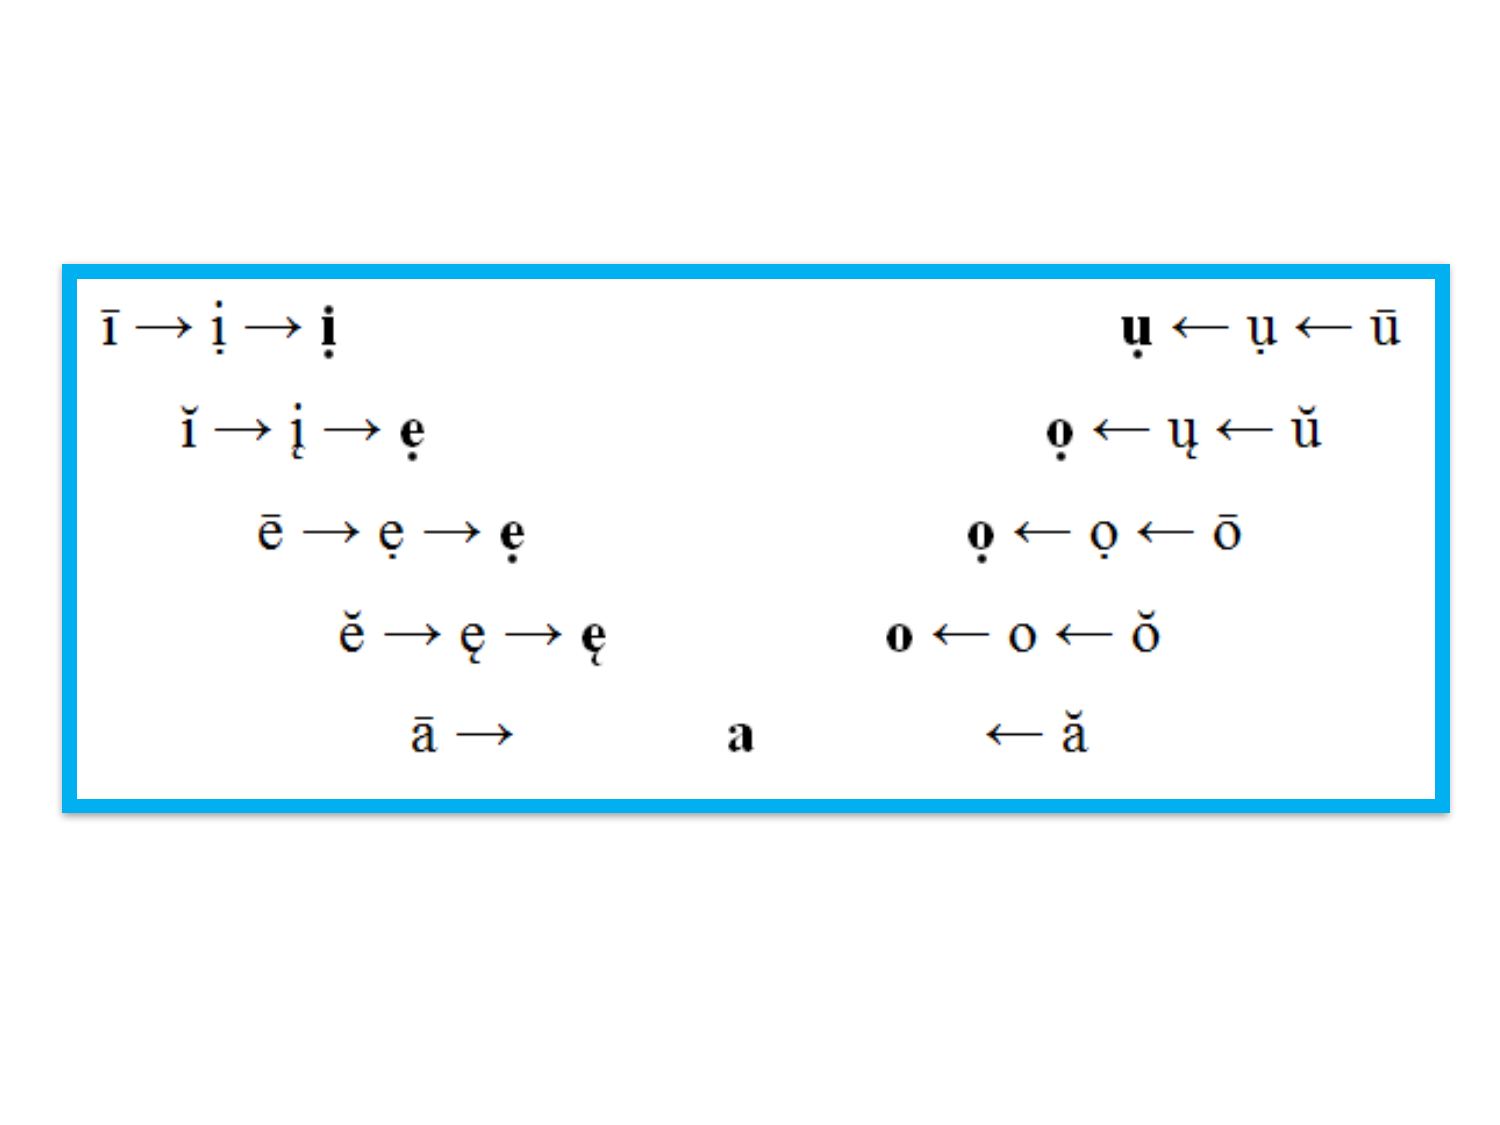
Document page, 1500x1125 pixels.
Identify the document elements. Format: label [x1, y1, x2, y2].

picture [78, 280, 1434, 798]
